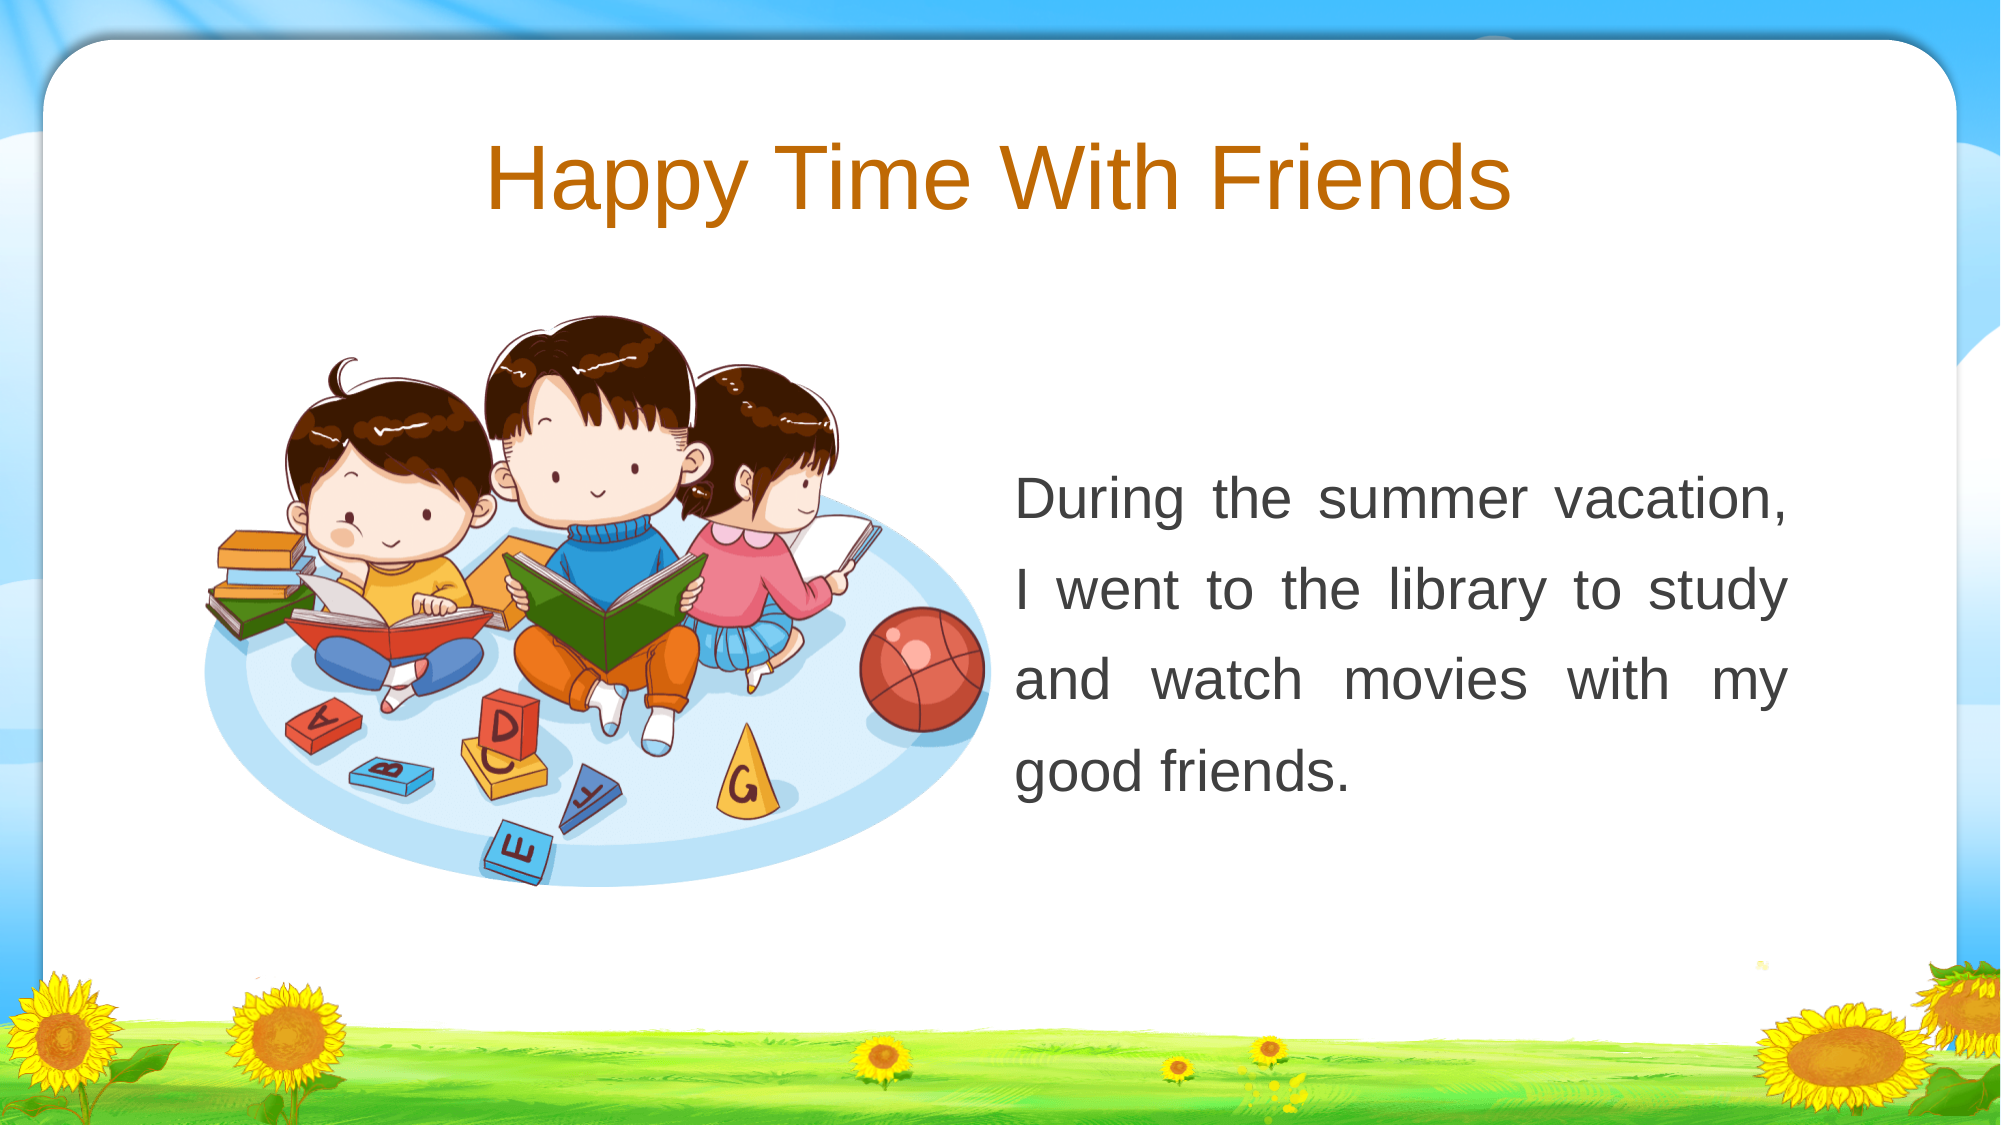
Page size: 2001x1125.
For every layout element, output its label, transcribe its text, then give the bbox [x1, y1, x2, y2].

text_box Happy Time With Friends [469, 110, 1530, 236]
picture [0, 0, 2001, 1125]
text_box During the summer vacation, I went to the library to study and watch movies with my good friends. [1000, 431, 1805, 810]
